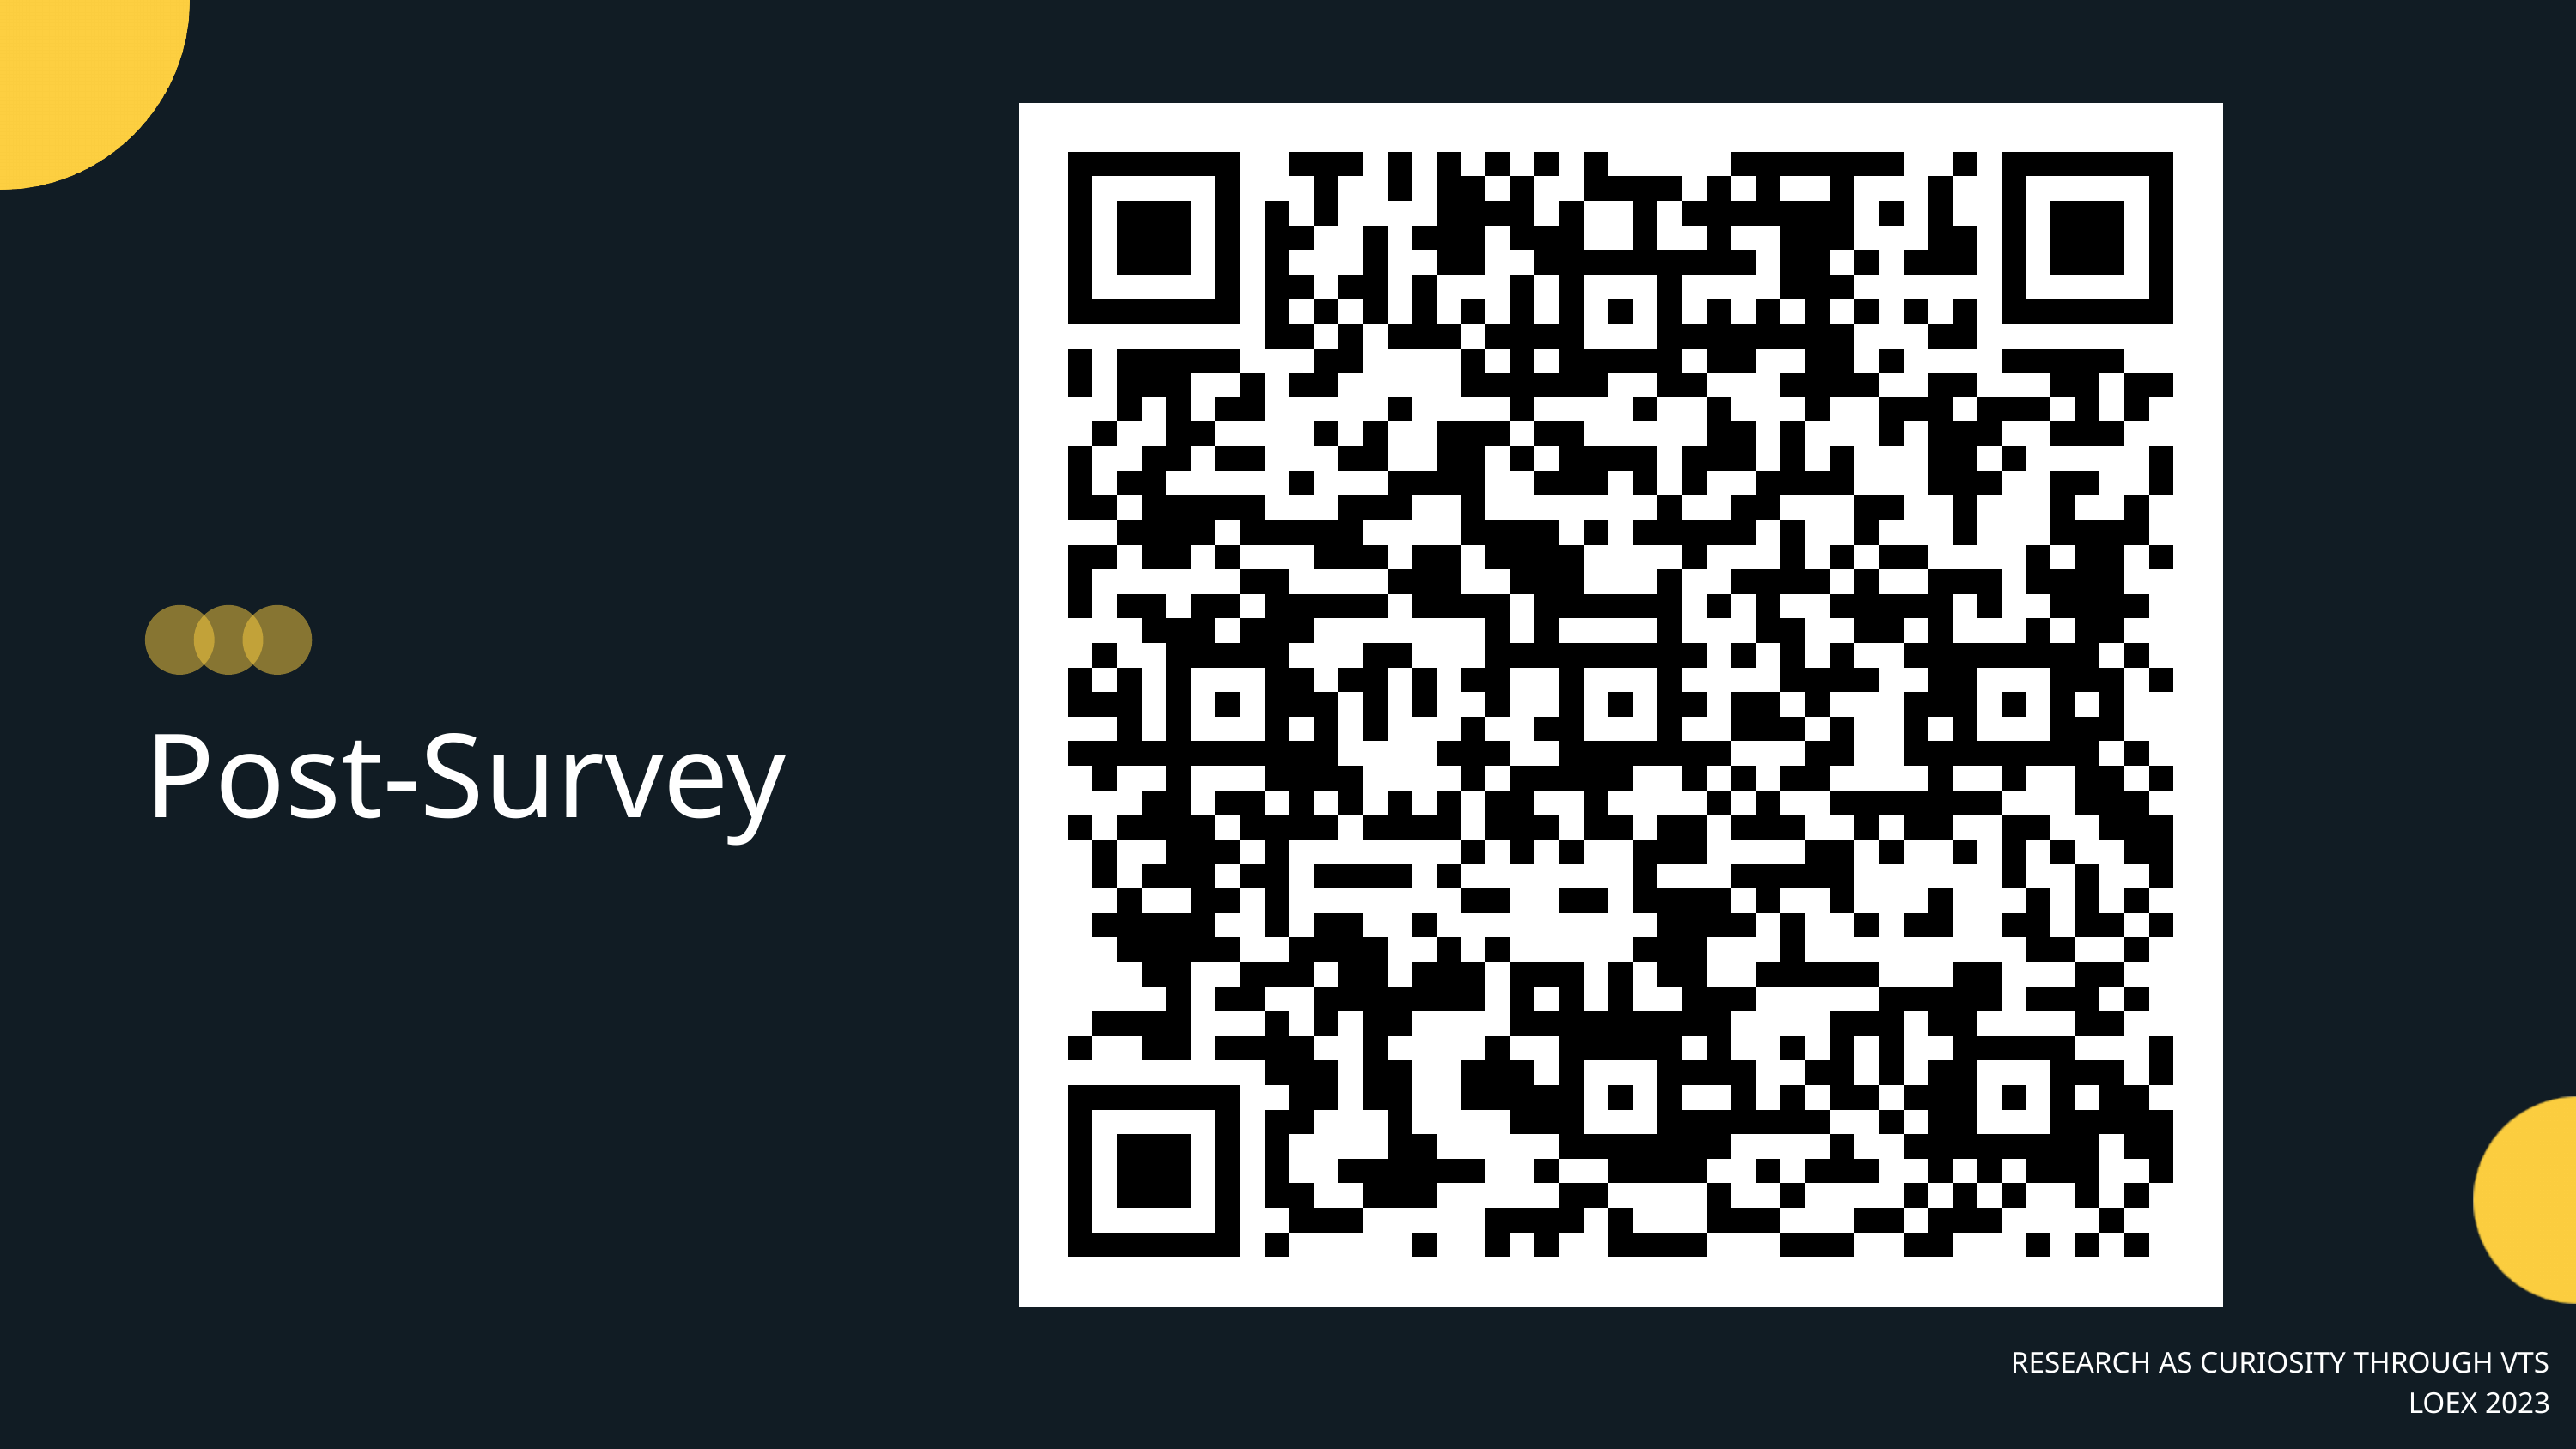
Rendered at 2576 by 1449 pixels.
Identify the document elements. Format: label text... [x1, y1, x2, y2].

text_box RESEARCH AS CURIOSITY THROUGH VTS LOEX 2023 [1894, 1338, 2551, 1419]
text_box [144, 604, 192, 676]
picture [0, 0, 190, 190]
picture [2421, 1097, 2576, 1303]
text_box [193, 604, 241, 676]
text_box Post-Survey [144, 707, 1013, 842]
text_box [1019, 103, 2223, 1307]
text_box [242, 604, 313, 676]
